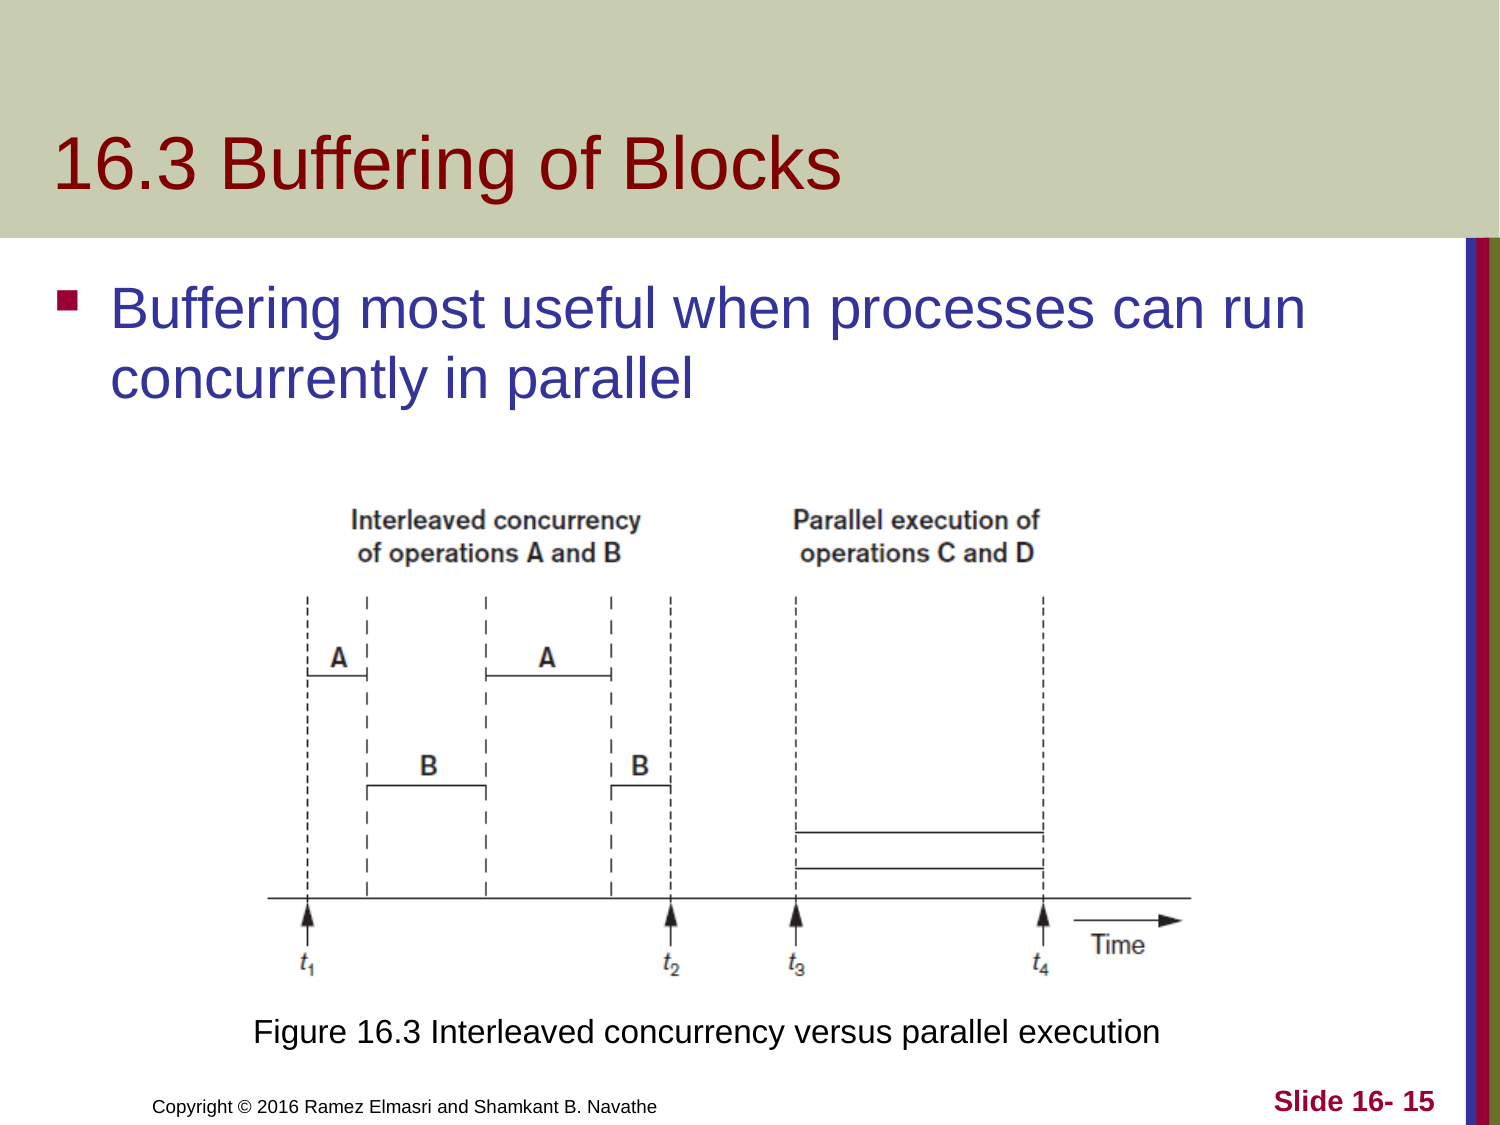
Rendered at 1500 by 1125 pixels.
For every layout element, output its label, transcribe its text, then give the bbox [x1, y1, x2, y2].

text_box Figure 16.3 Interleaved concurrency versus parallel execution [238, 1003, 1226, 1058]
picture [235, 481, 1204, 995]
slide_number Slide 16- 15 [1137, 1049, 1451, 1125]
list Buffering most useful when processes can run concurrently in parallel [39, 262, 1400, 1013]
title 16.3 Buffering of Blocks [37, 49, 1317, 213]
